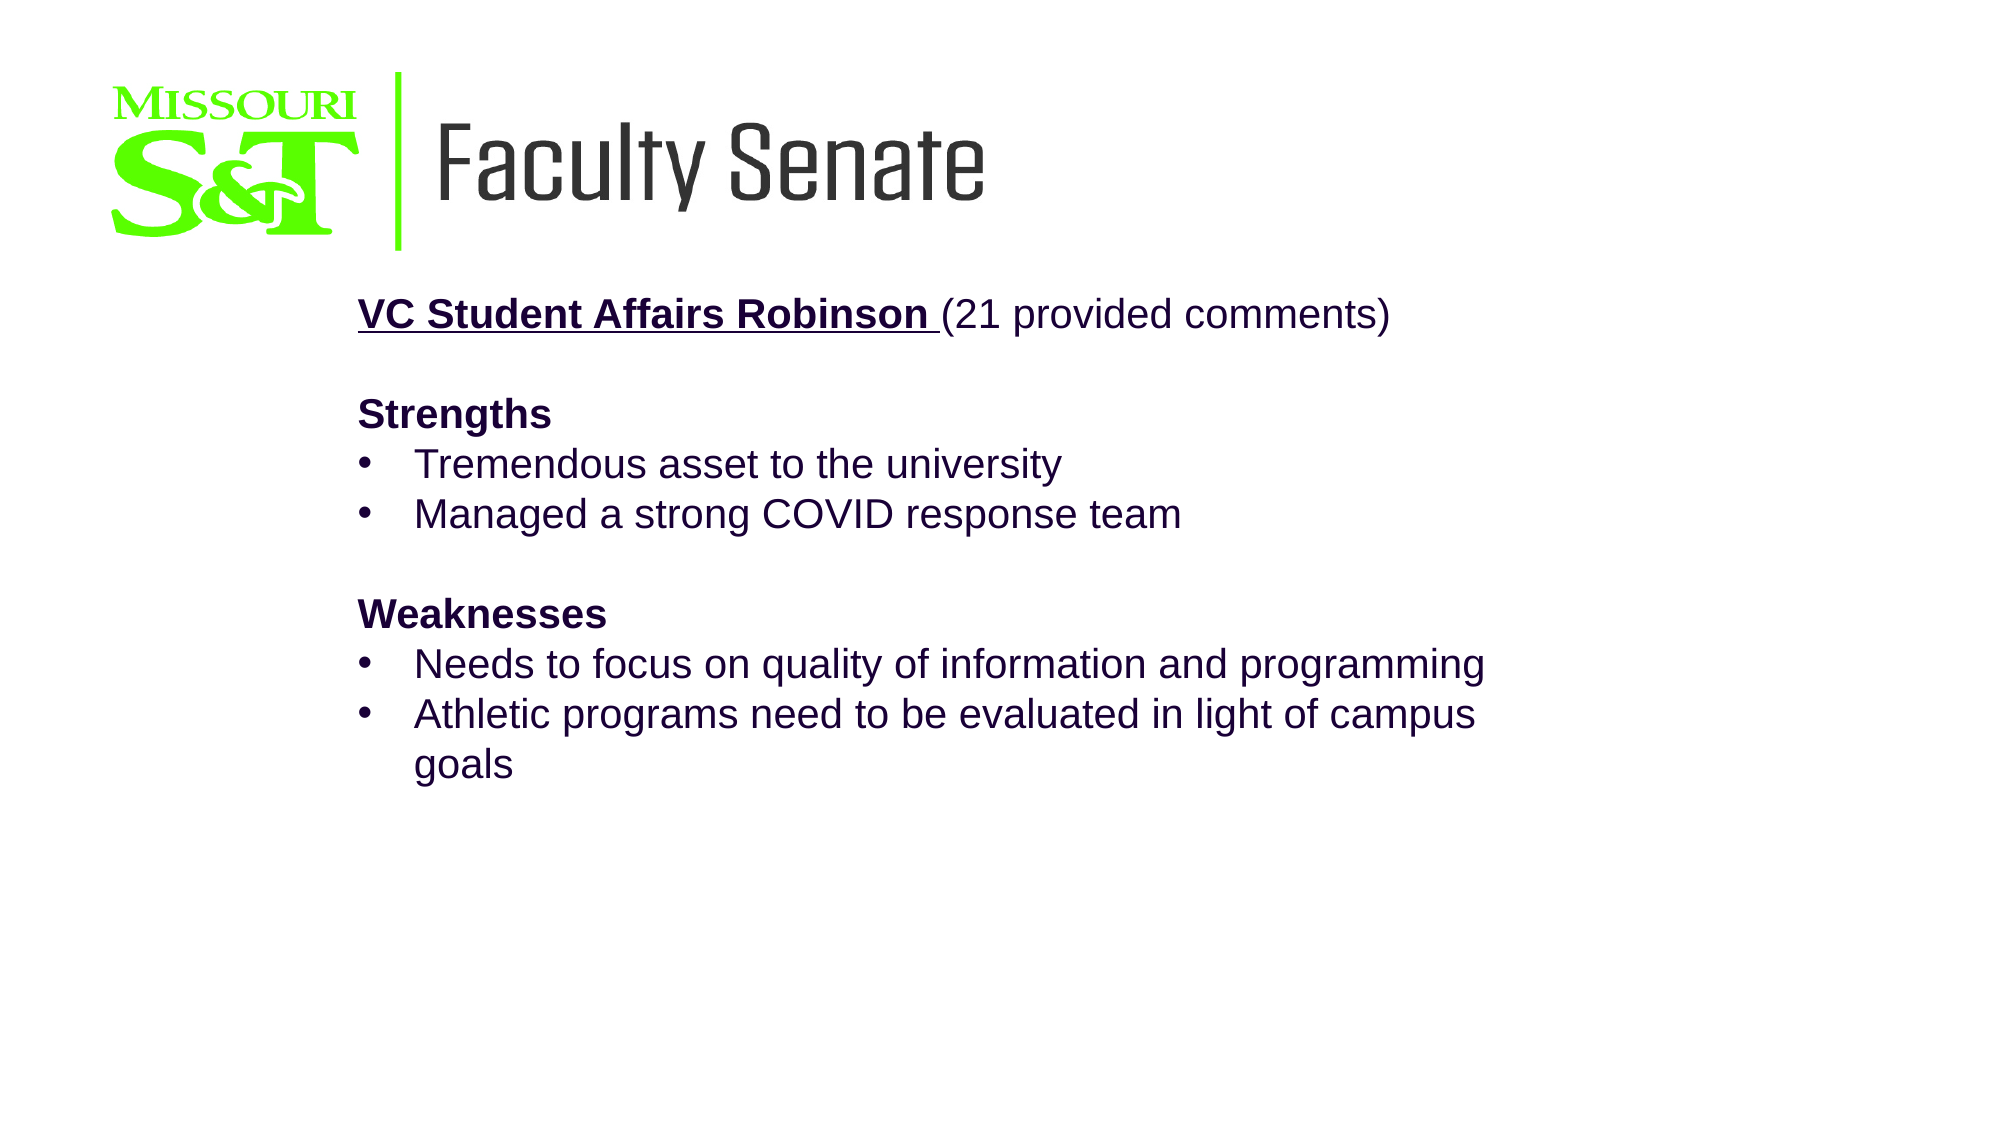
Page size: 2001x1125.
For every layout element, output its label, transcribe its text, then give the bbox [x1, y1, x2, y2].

picture [111, 72, 983, 251]
text_box VC Student Affairs Robinson (21 provided comments) Strengths Tremendous asset to the university Managed a strong COVID response team Weaknesses Needs to focus on quality of information and programming Athletic programs need to be evaluated in light of campus goals [342, 279, 1544, 795]
